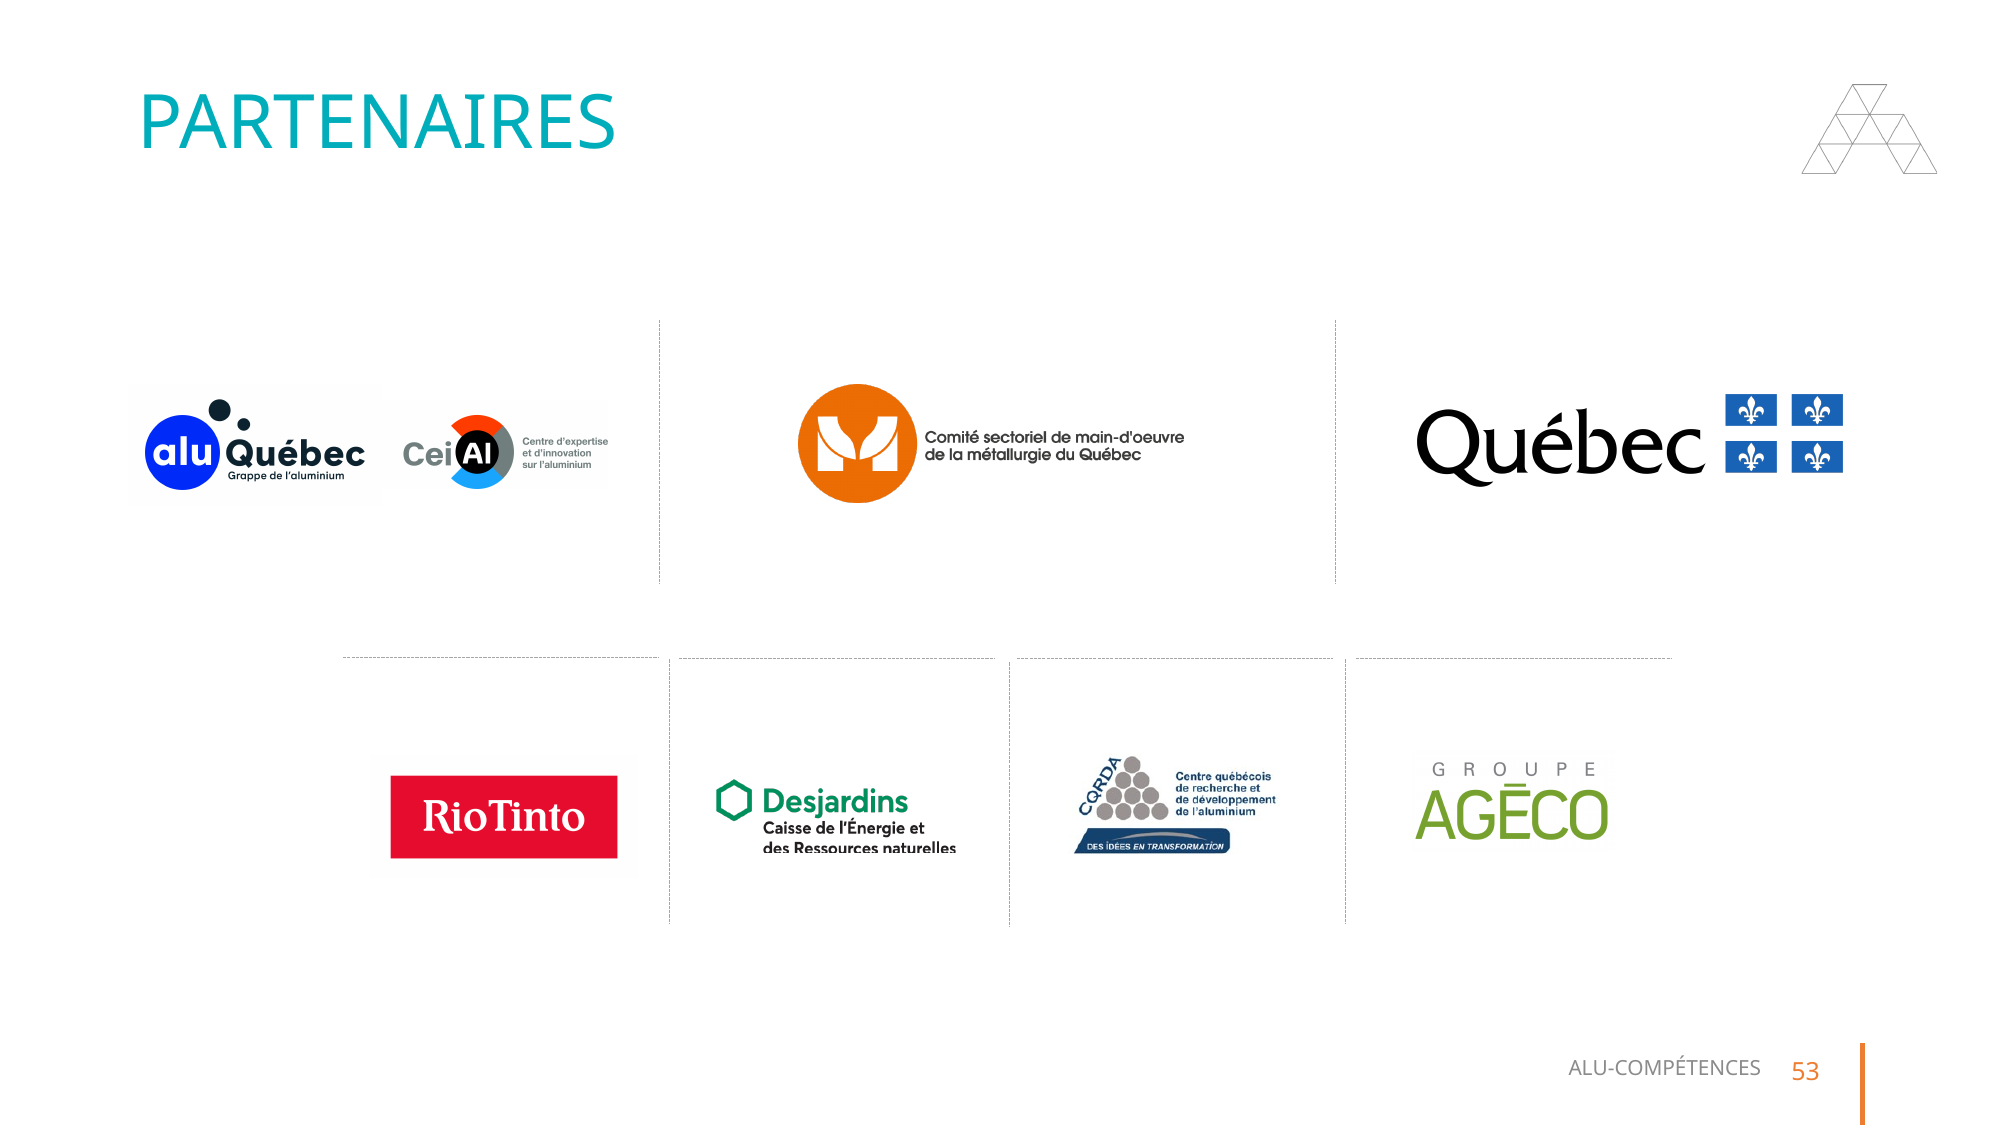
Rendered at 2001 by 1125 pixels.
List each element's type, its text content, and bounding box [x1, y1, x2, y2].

picture [370, 755, 638, 879]
title PARTENAIRES [137, 84, 1761, 278]
picture [128, 384, 608, 506]
picture [1412, 750, 1616, 853]
picture [1417, 394, 1843, 487]
picture [1068, 740, 1299, 854]
picture [797, 384, 1184, 503]
picture [716, 779, 956, 853]
slide_number 53 [1760, 1042, 1835, 1103]
footer ALU-COMPÉTENCES [1503, 1042, 1760, 1103]
